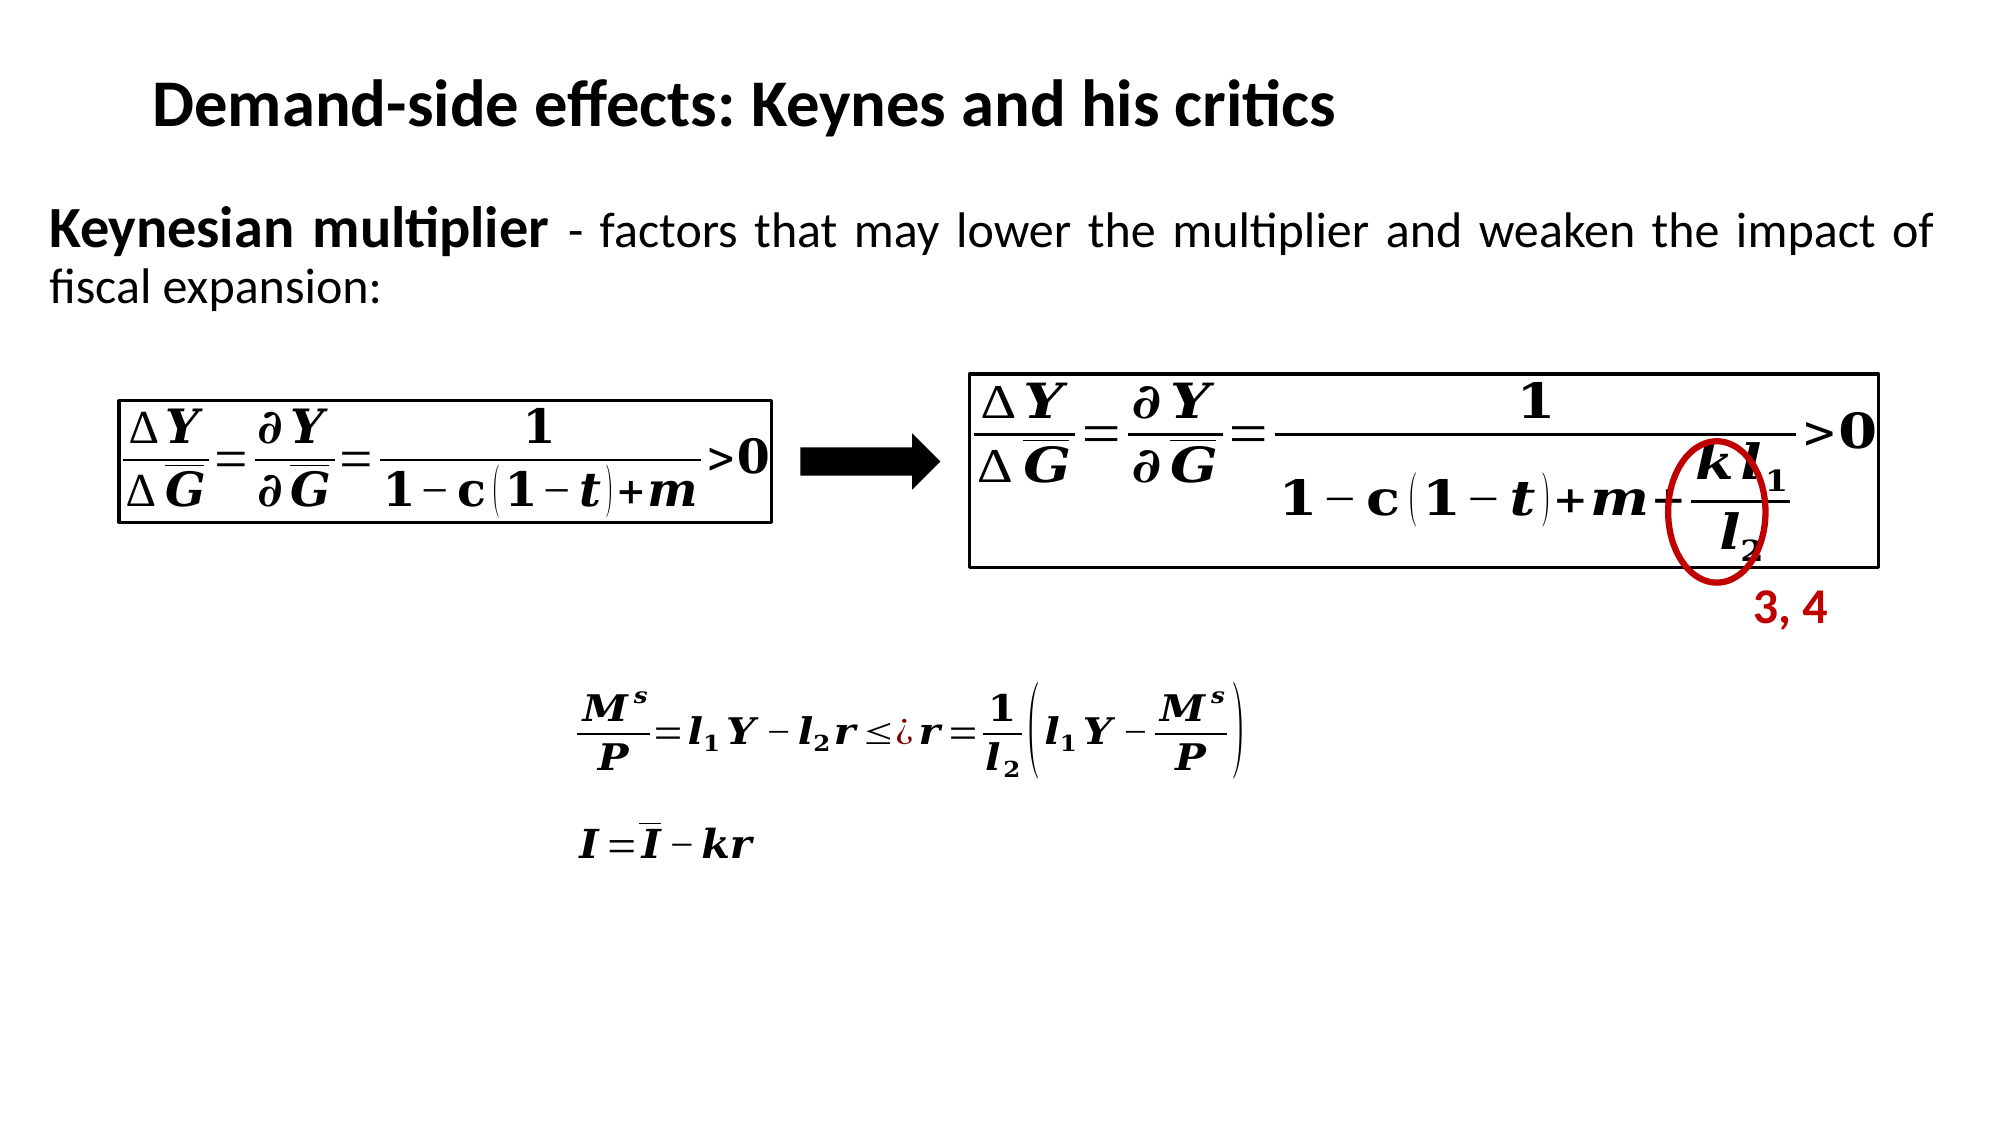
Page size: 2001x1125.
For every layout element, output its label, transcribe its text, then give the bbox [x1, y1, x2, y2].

list Keynesian multiplier - factors that may lower the multiplier and weaken the impact of fiscal expansion: [34, 189, 1950, 314]
title Demand-side effects: Keynes and his critics [137, 40, 1863, 170]
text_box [120, 375, 1878, 642]
